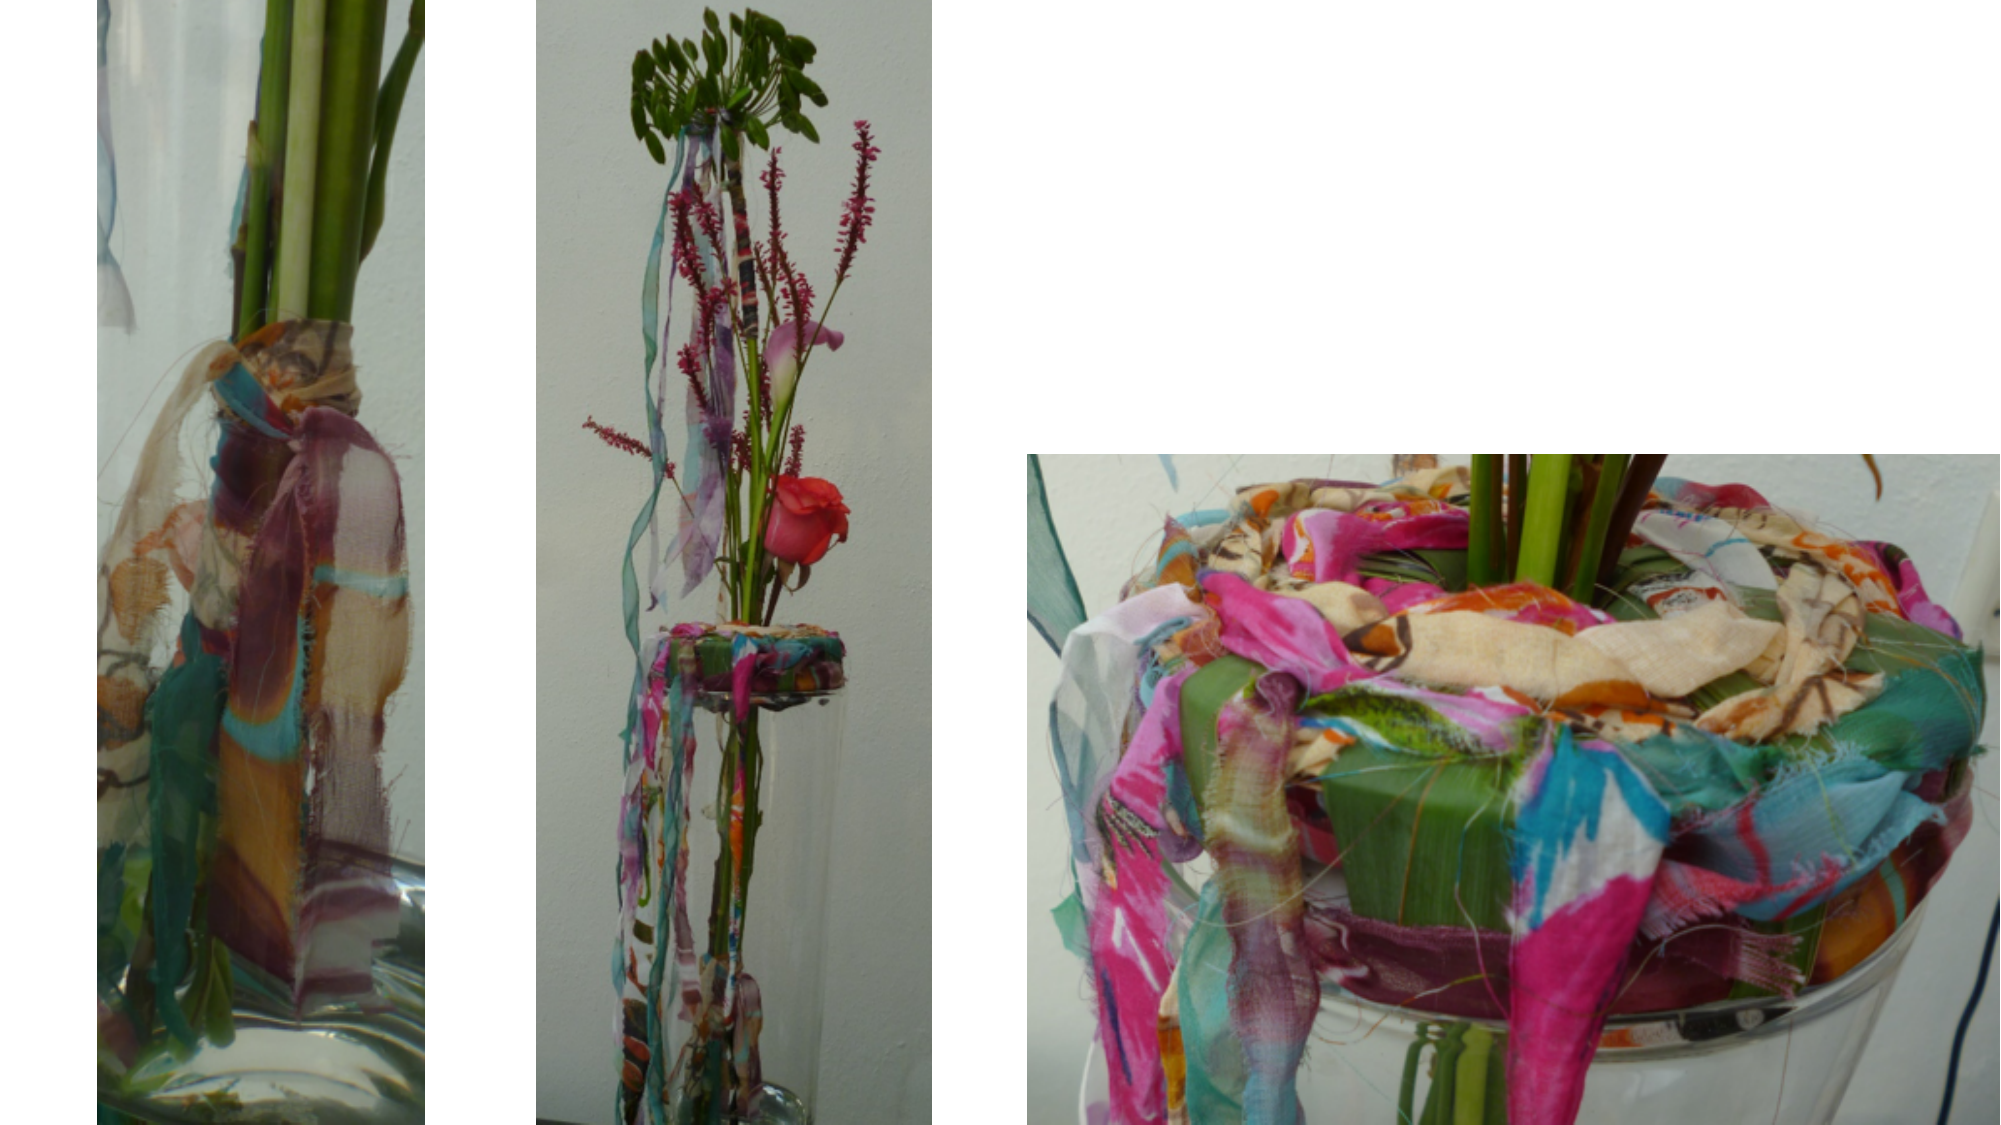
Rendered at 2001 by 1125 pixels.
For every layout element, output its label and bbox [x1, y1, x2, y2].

picture [97, 0, 425, 1125]
picture [536, 0, 932, 1125]
picture [1027, 454, 2000, 1125]
